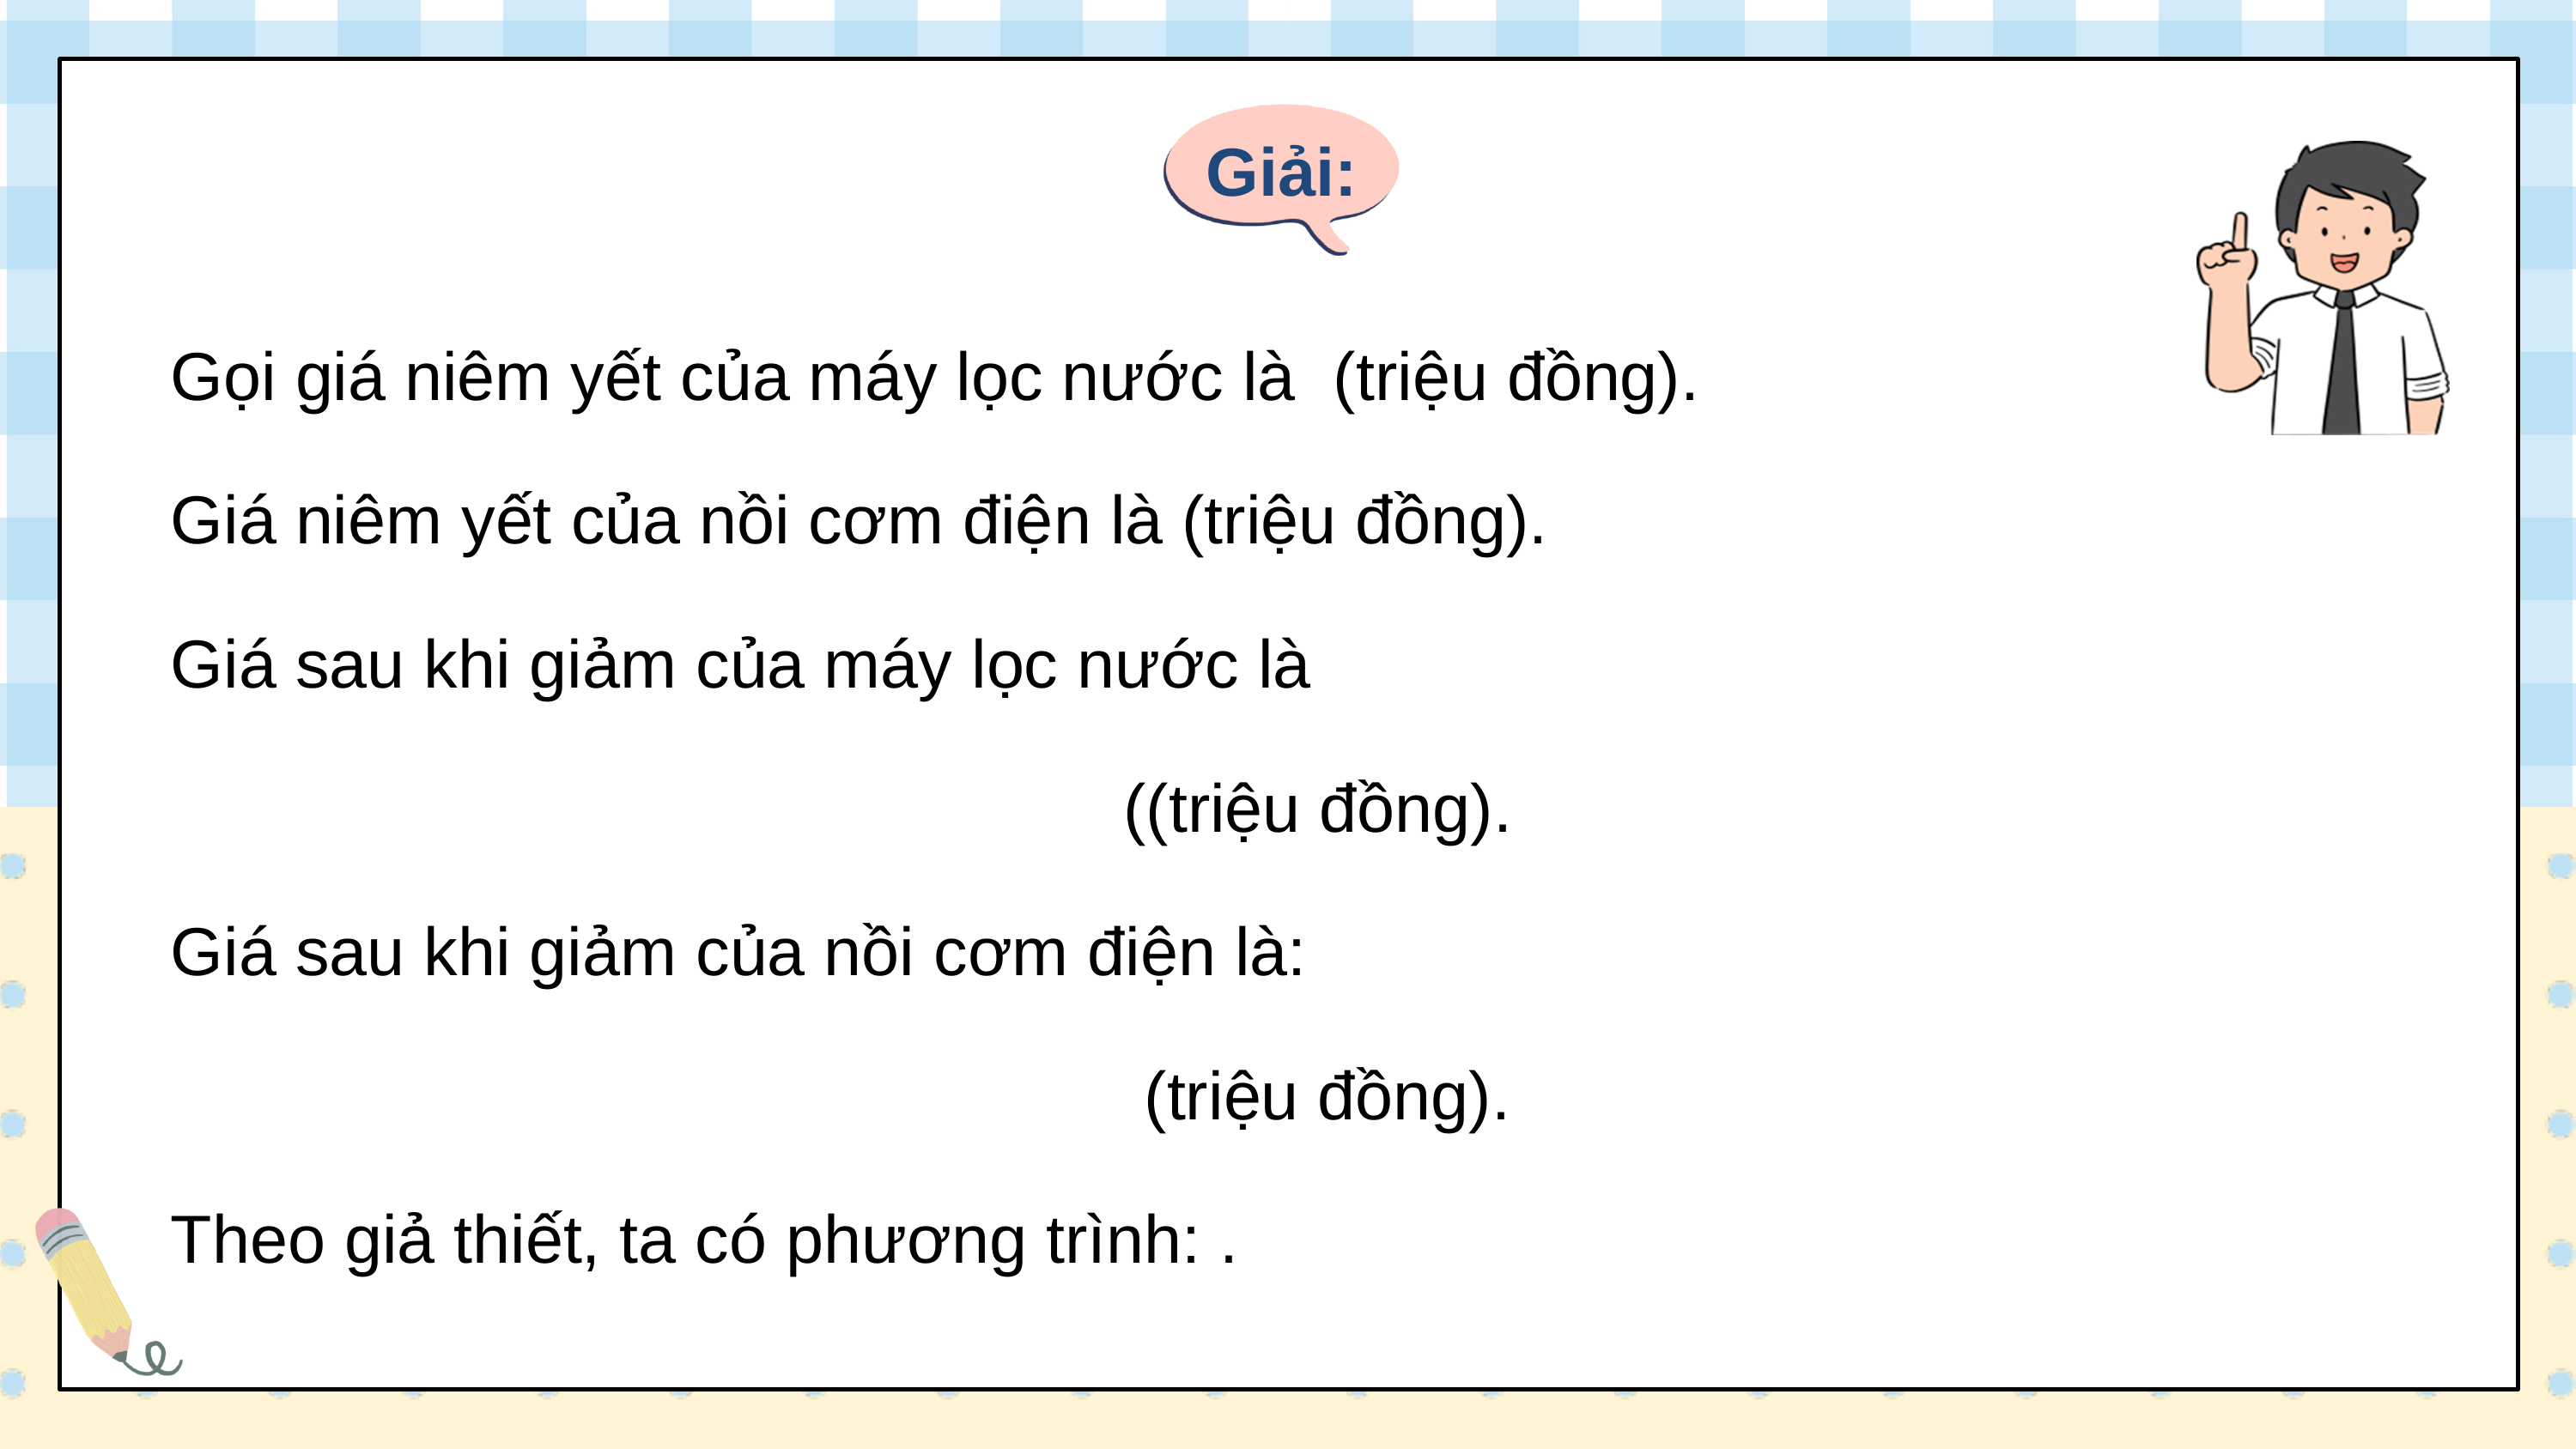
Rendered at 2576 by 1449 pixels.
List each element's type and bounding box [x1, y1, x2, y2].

text_box [0, 853, 1230, 1449]
text_box [0, 0, 1289, 807]
text_box [59, 58, 2518, 1390]
text_box [1346, 853, 2576, 1449]
picture [2196, 141, 2450, 436]
text_box [1289, 0, 2576, 807]
picture [12, 1203, 206, 1383]
text_box [1162, 94, 1403, 257]
